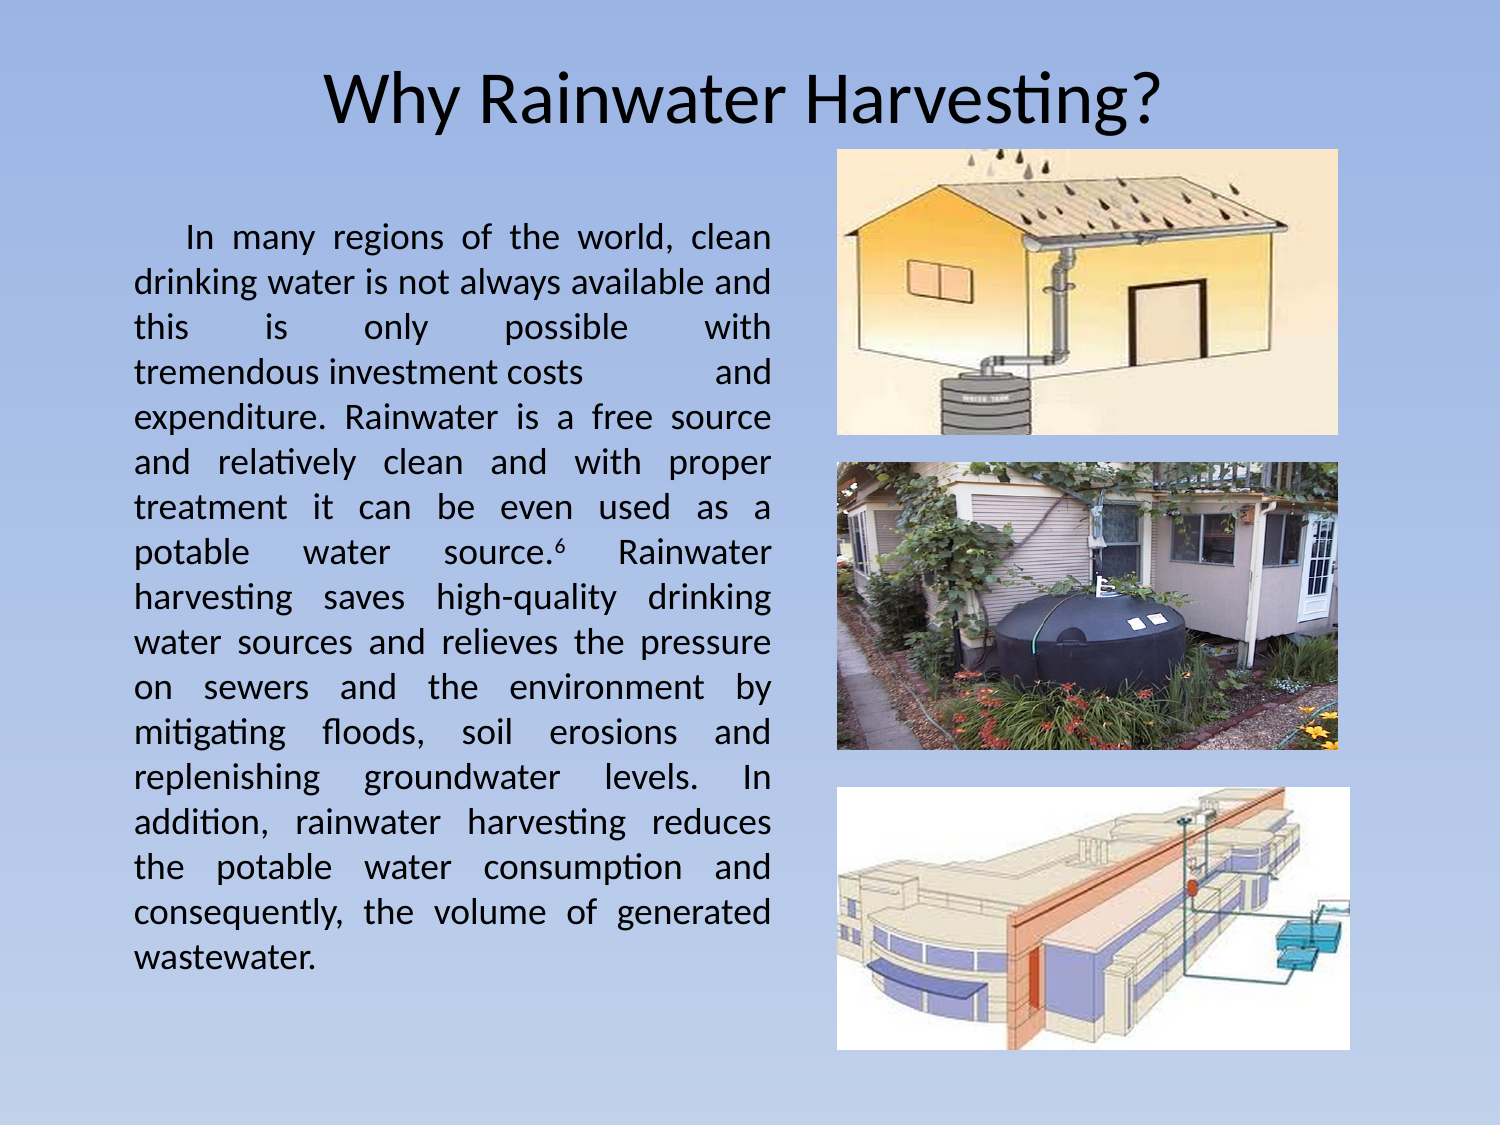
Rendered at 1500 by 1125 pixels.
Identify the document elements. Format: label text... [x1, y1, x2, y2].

list In many regions of the world, clean drinking water is not always available and this is only possible with tremendous investment costs and expenditure. Rainwater is a free source and relatively clean and with proper treatment it can be even used as a potable water source.6 Rainwater harvesting saves high-quality drinking water sources and relieves the pressure on sewers and the environment by mitigating floods, soil erosions and replenishing groundwater levels. In addition, rainwater harvesting reduces the potable water consumption and consequently, the volume of generated wastewater. [62, 200, 788, 1050]
title Why Rainwater Harvesting? [262, 0, 1225, 188]
picture [837, 787, 1351, 1051]
picture [837, 149, 1338, 436]
picture [837, 462, 1338, 751]
